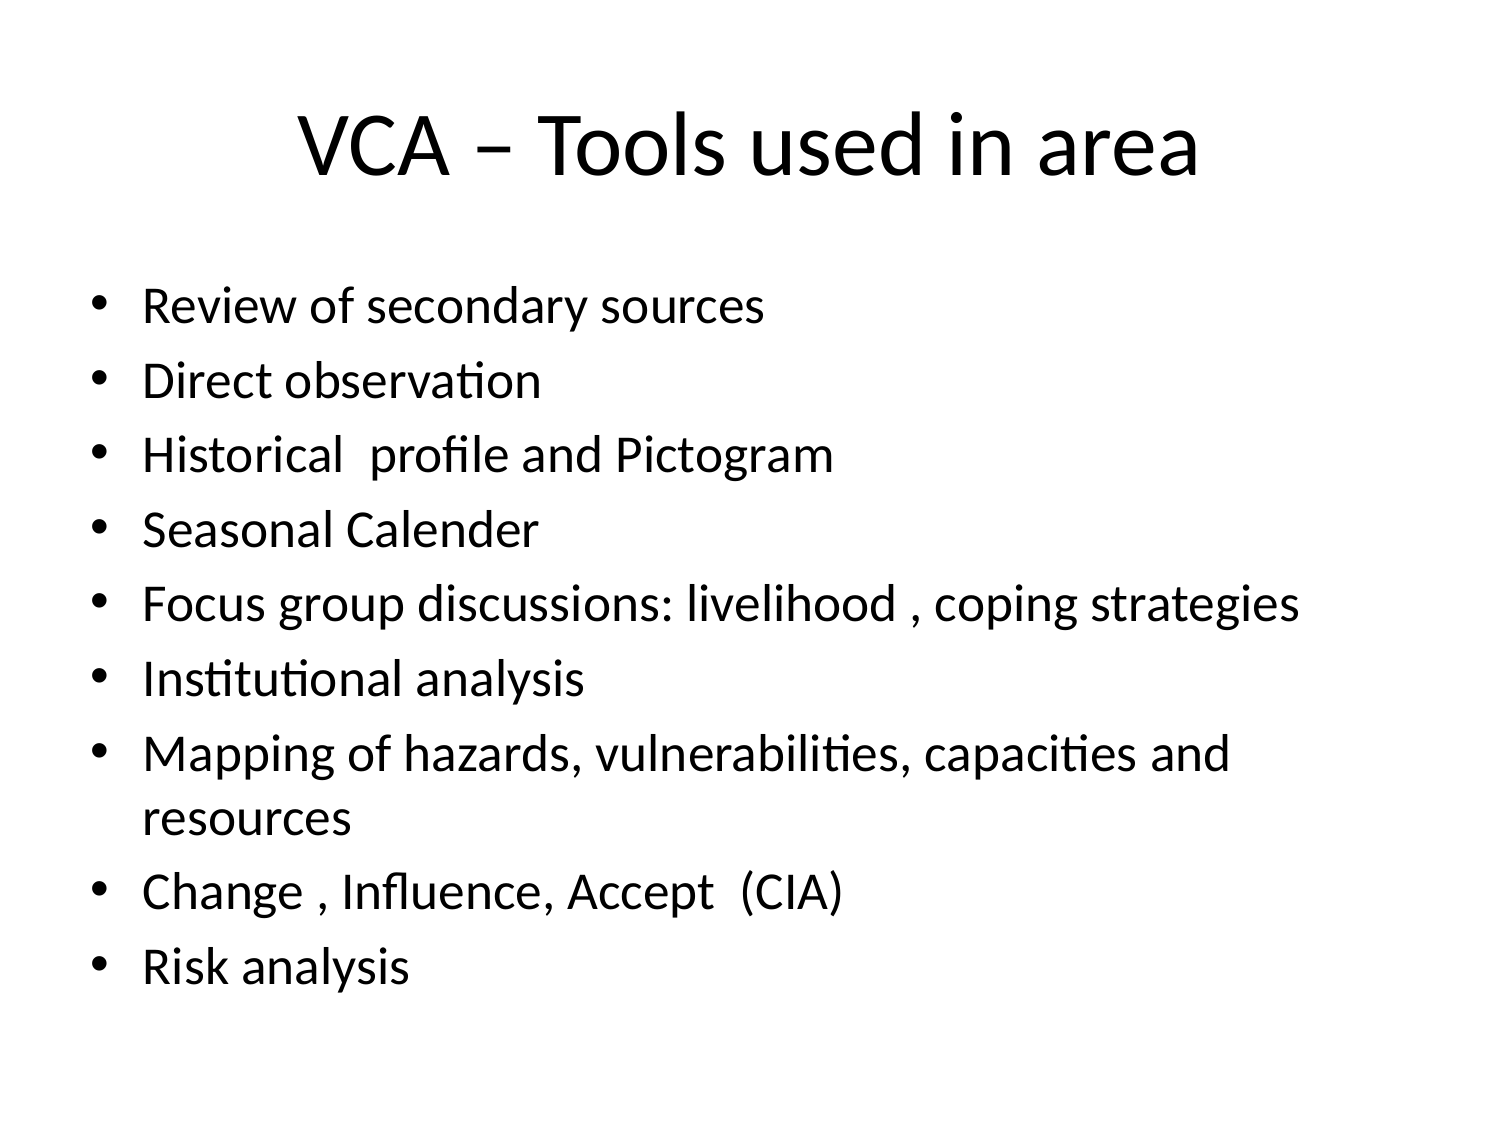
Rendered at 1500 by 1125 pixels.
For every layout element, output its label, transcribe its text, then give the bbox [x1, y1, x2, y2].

list Review of secondary sources Direct observation Historical profile and Pictogram Seasonal Calender Focus group discussions: livelihood , coping strategies Institutional analysis Mapping of hazards, vulnerabilities, capacities and resources Change , Influence, Accept (CIA) Risk analysis [75, 262, 1425, 1005]
title VCA – Tools used in area [75, 45, 1425, 233]
